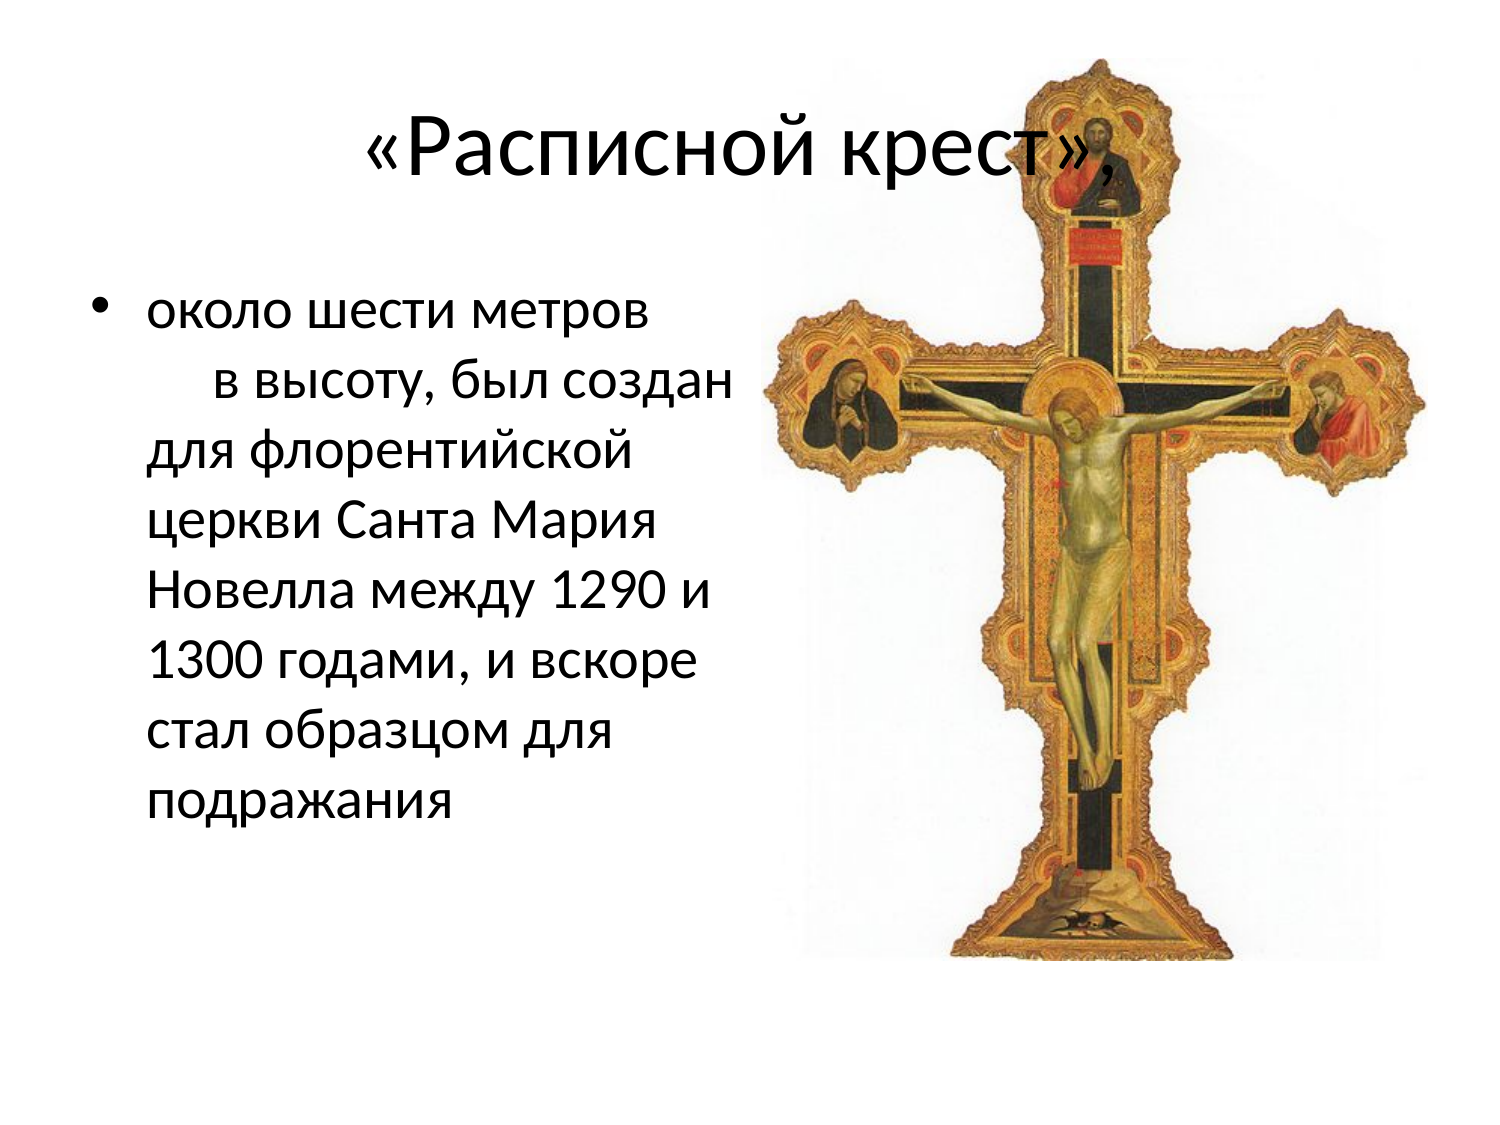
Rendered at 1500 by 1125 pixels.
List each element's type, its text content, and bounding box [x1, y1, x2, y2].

picture [761, 58, 1428, 962]
list около шести метров в высоту, был создан для флорентийской церкви Санта Мария Новелла между 1290 и 1300 годами, и вскоре стал образцом для подражания [75, 262, 797, 1005]
title «Расписной крест», [75, 45, 1425, 233]
